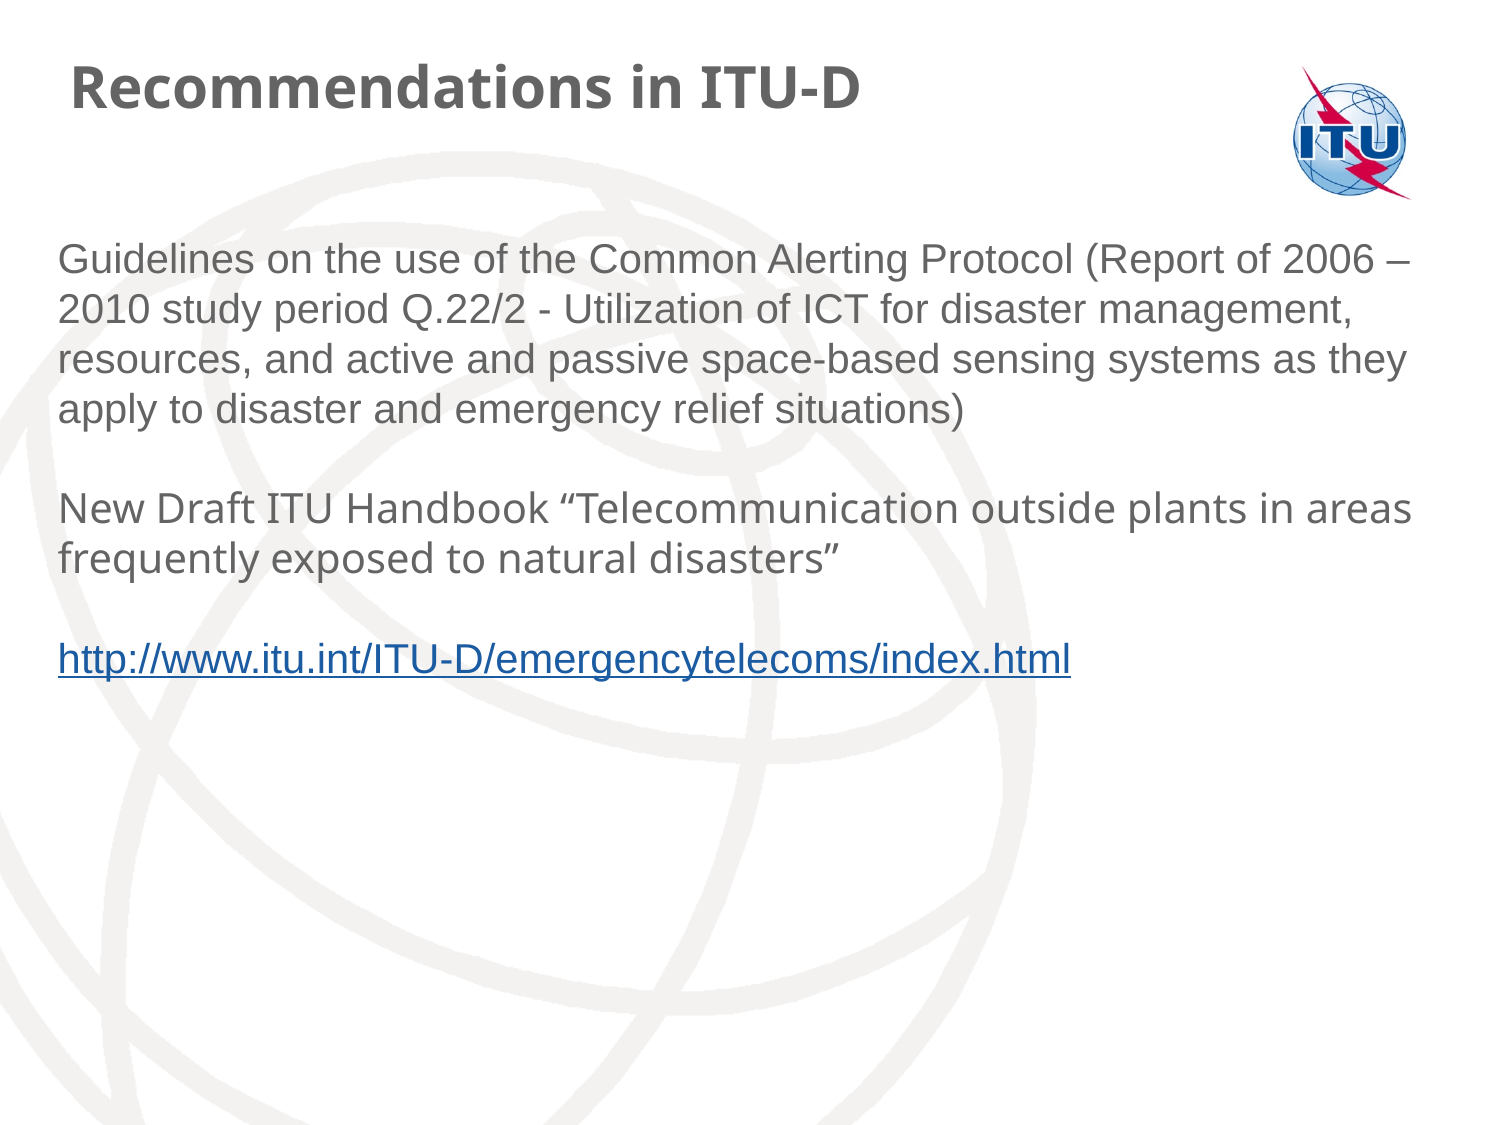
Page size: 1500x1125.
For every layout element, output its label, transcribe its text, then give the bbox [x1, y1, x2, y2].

picture [0, 132, 1061, 1125]
text_box Recommendations in ITU-D [54, 42, 1274, 118]
text_box Guidelines on the use of the Common Alerting Protocol (Report of 2006 – 2010 study period Q.22/2 - Utilization of ICT for disaster management, resources, and active and passive space-based sensing systems as they apply to disaster and emergency relief situations) New Draft ITU Handbook “Telecommunication outside plants in areas frequently exposed to natural disasters” http://www.itu.int/ITU-D/emergencytelecoms/index.html [42, 223, 1465, 739]
picture [1293, 66, 1412, 200]
